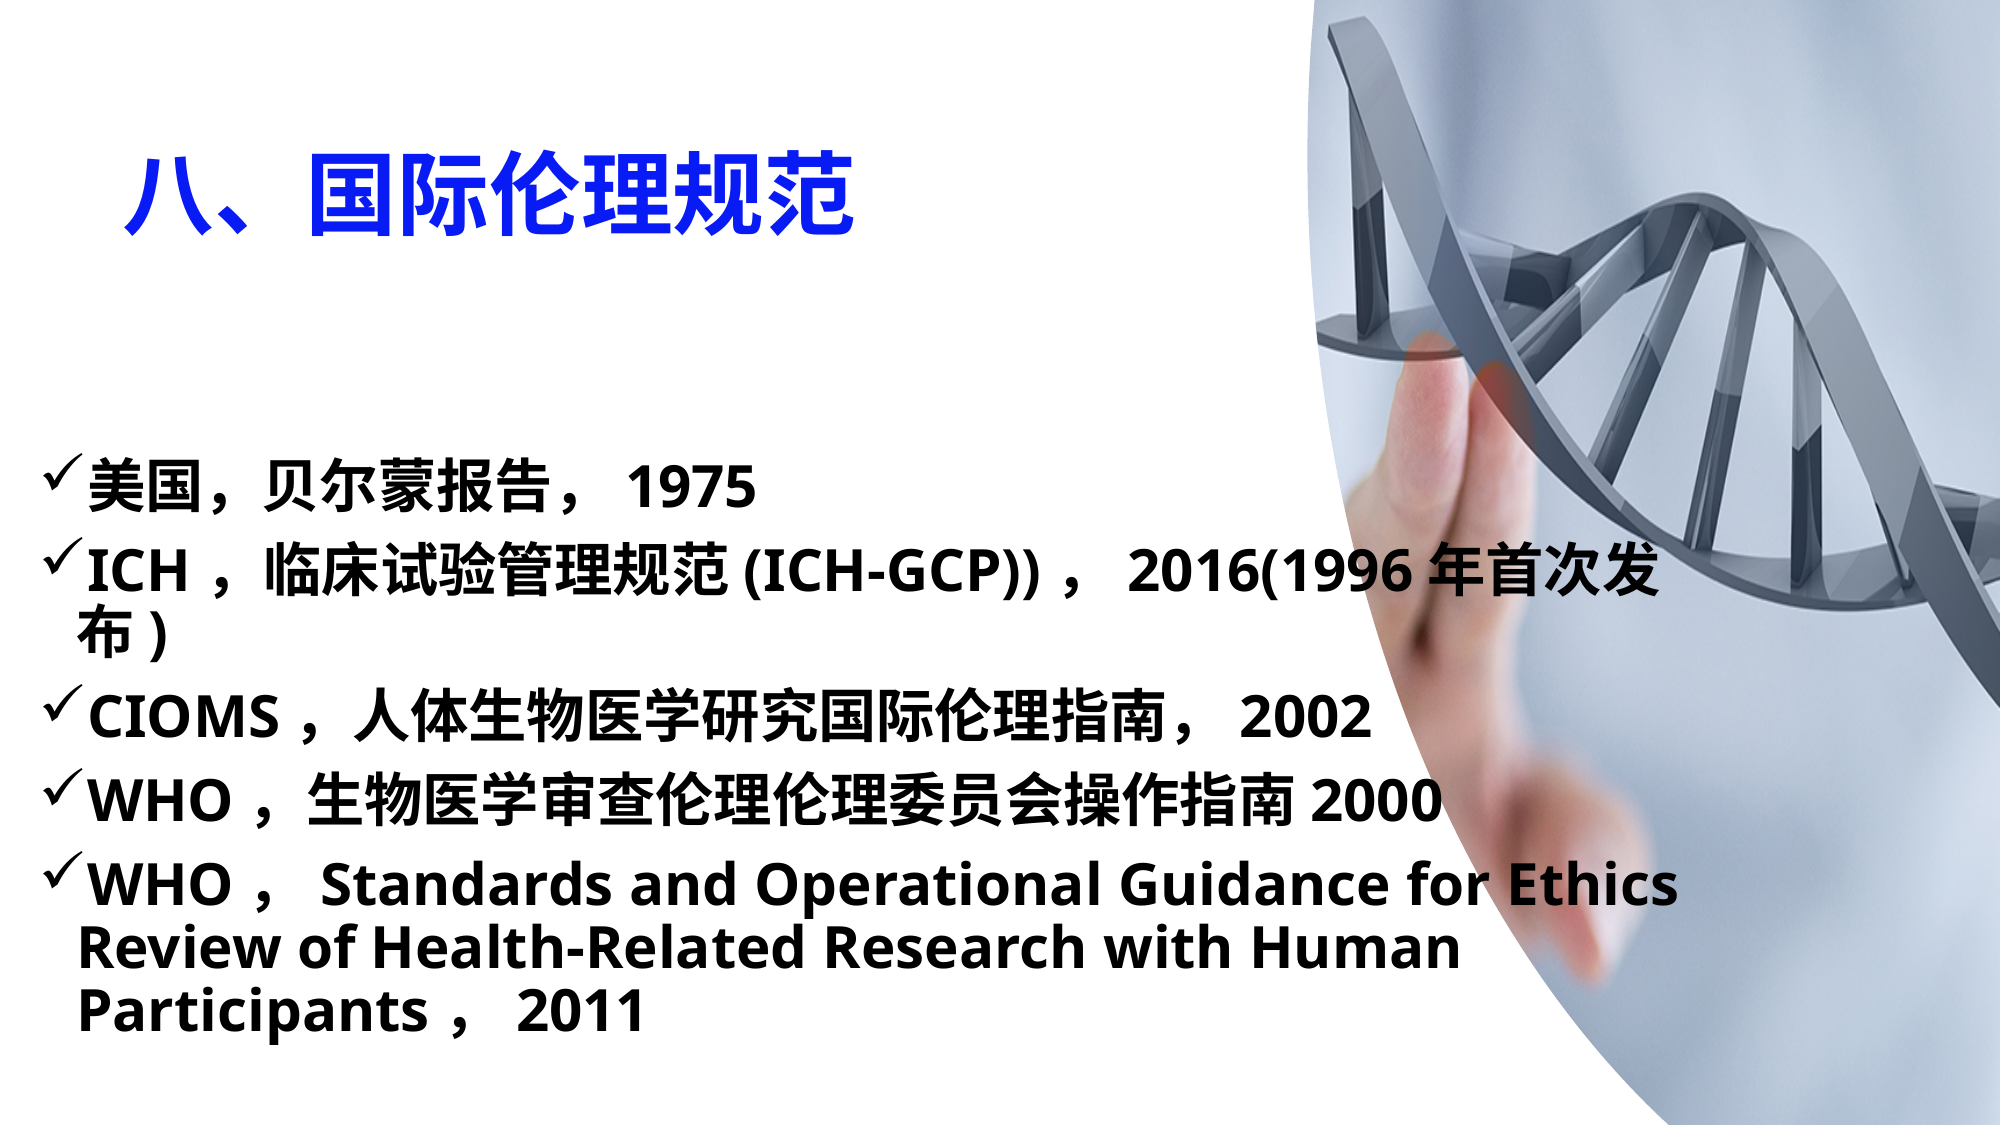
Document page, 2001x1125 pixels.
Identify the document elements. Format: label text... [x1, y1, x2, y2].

list 美国，贝尔蒙报告，1975 ICH，临床试验管理规范(ICH-GCP))，2016(1996年首次发布) CIOMS，人体生物医学研究国际伦理指南，2002 WHO，生物医学审查伦理伦理委员会操作指南2000 WHO，Standards and Operational Guidance for Ethics Review of Health-Related Research with Human Participants，2011 [23, 449, 1307, 1125]
picture [1307, 0, 2000, 1125]
text_box 八、国际伦理规范 [107, 59, 948, 338]
